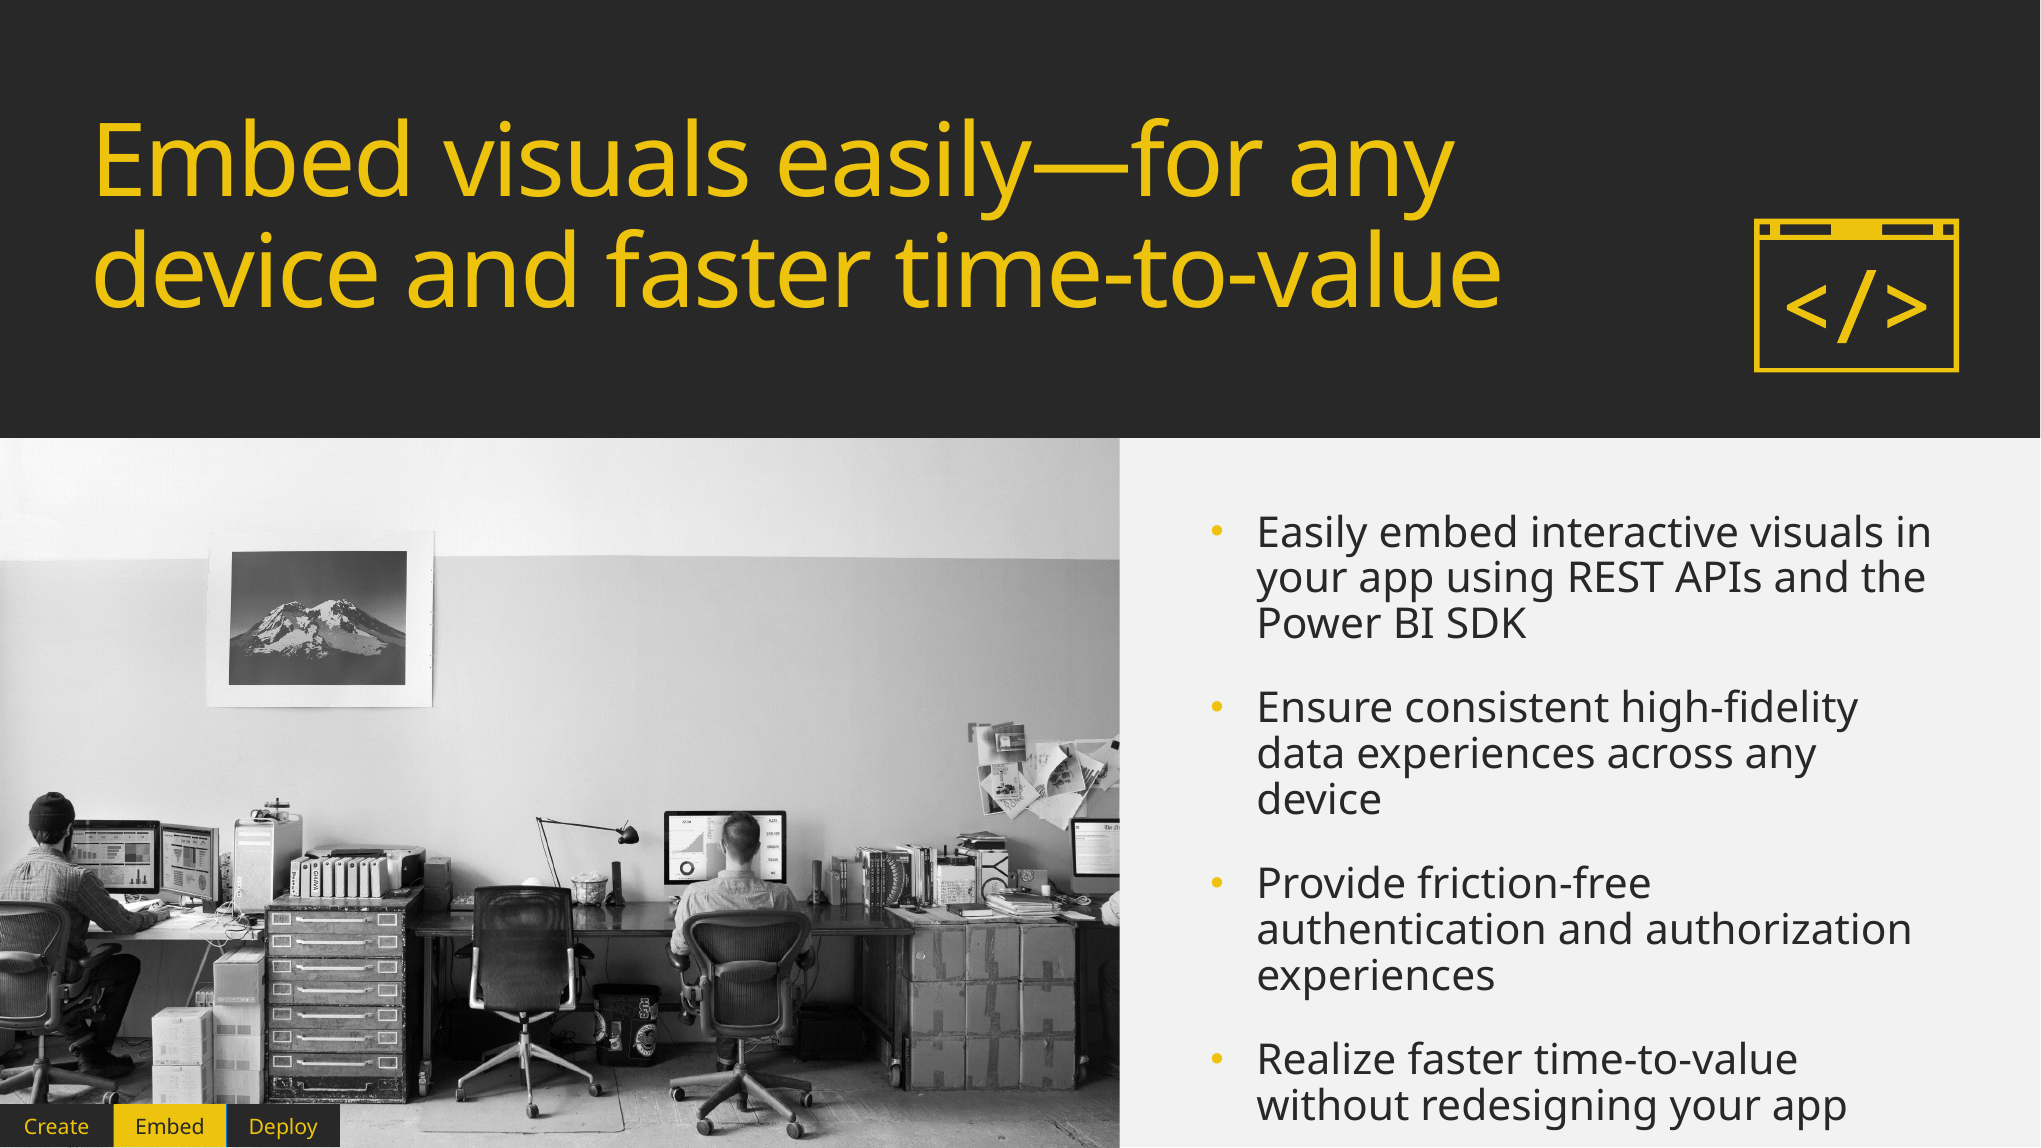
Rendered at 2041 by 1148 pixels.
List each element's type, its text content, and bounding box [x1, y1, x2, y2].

title Embed visuals easily—for any device and faster time-to-value [0, 0, 2041, 438]
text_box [0, 1104, 340, 1148]
list Easily embed interactive visuals in your app using REST APIs and the Power BI SDK Ensure consistent high-fidelity data experiences across any device Provide friction-free authentication and authorization experiences Realize faster time-to-value without redesigning your app [1186, 495, 1960, 1038]
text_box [1753, 218, 1960, 373]
picture [0, 437, 1120, 1148]
